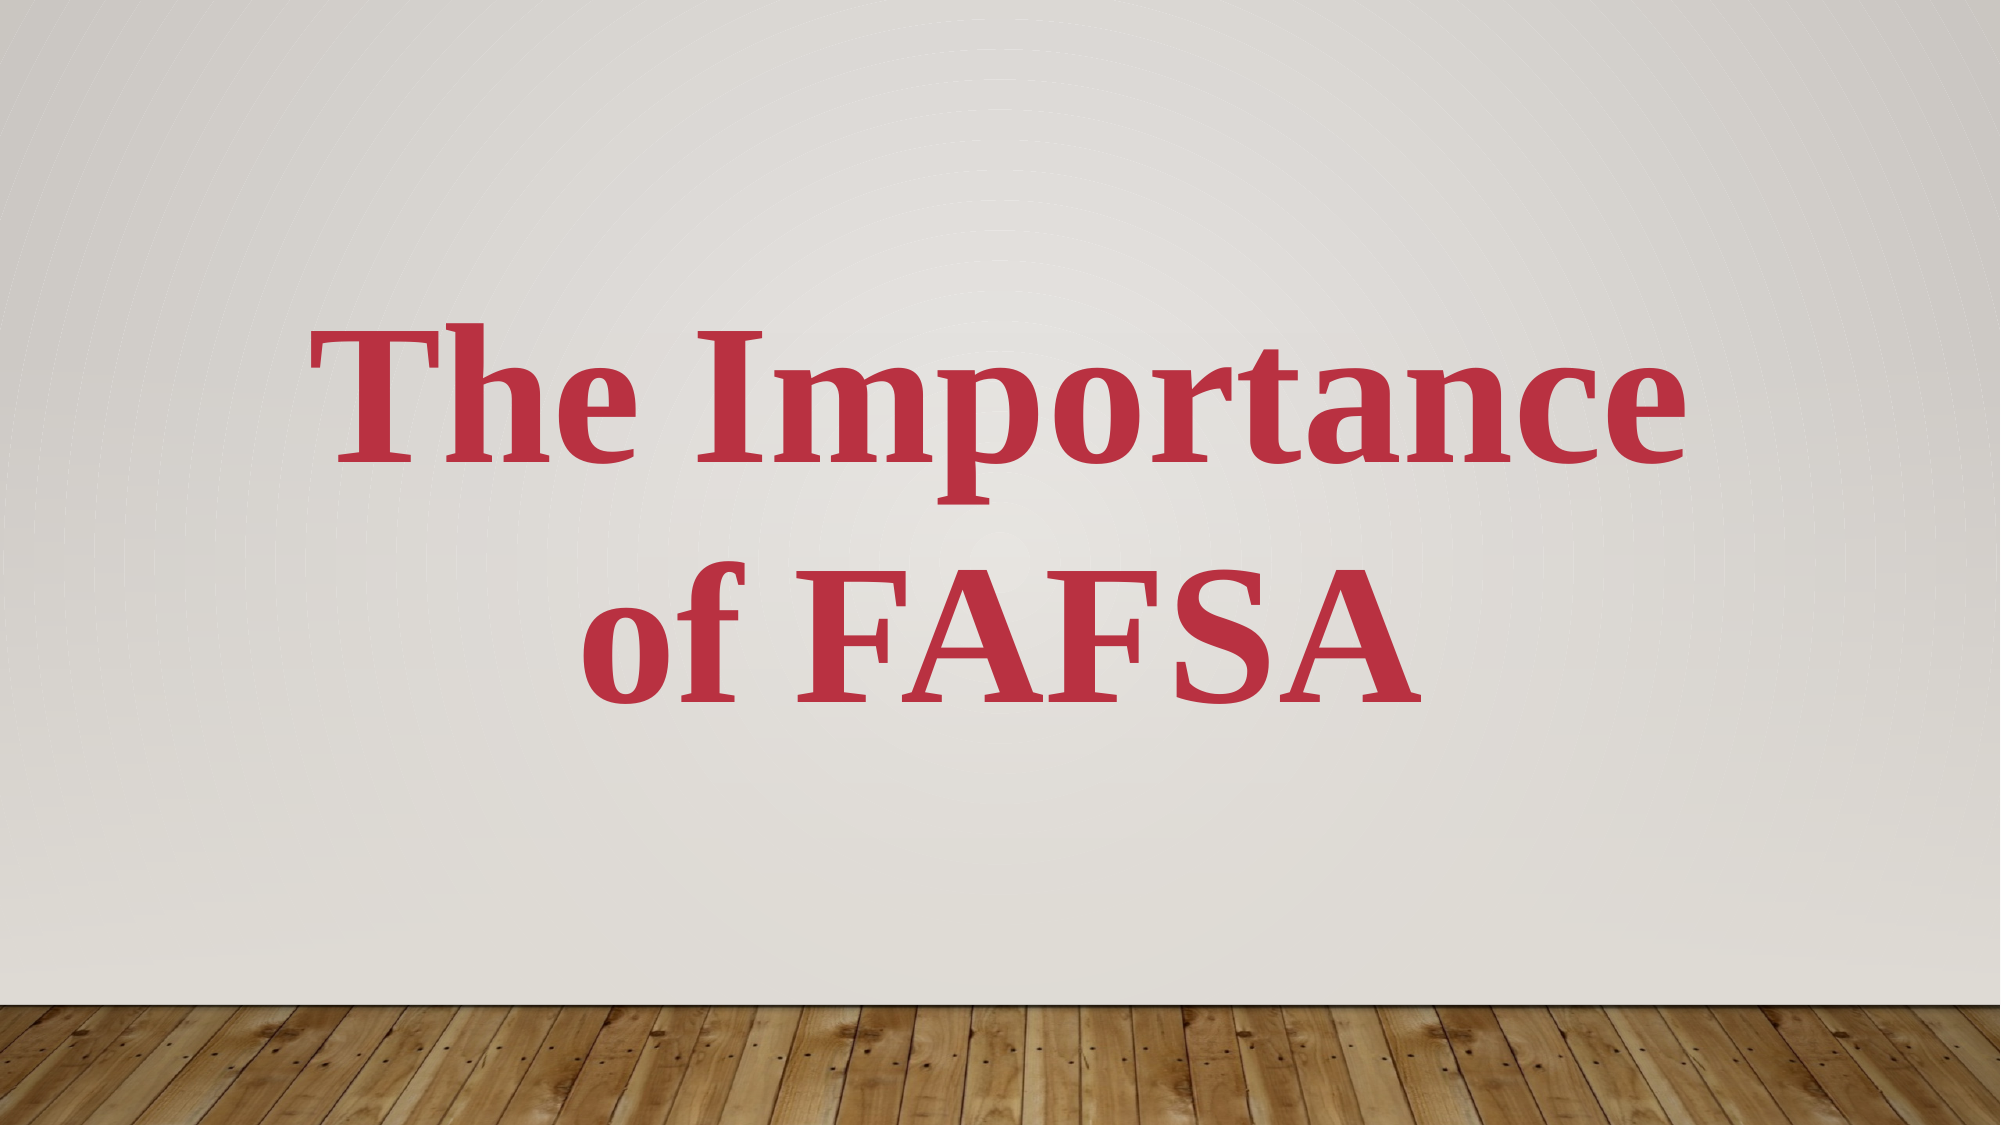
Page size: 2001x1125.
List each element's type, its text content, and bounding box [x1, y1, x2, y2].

picture [0, 1005, 2000, 1125]
text_box The Importance of FAFSA [118, 255, 1882, 750]
